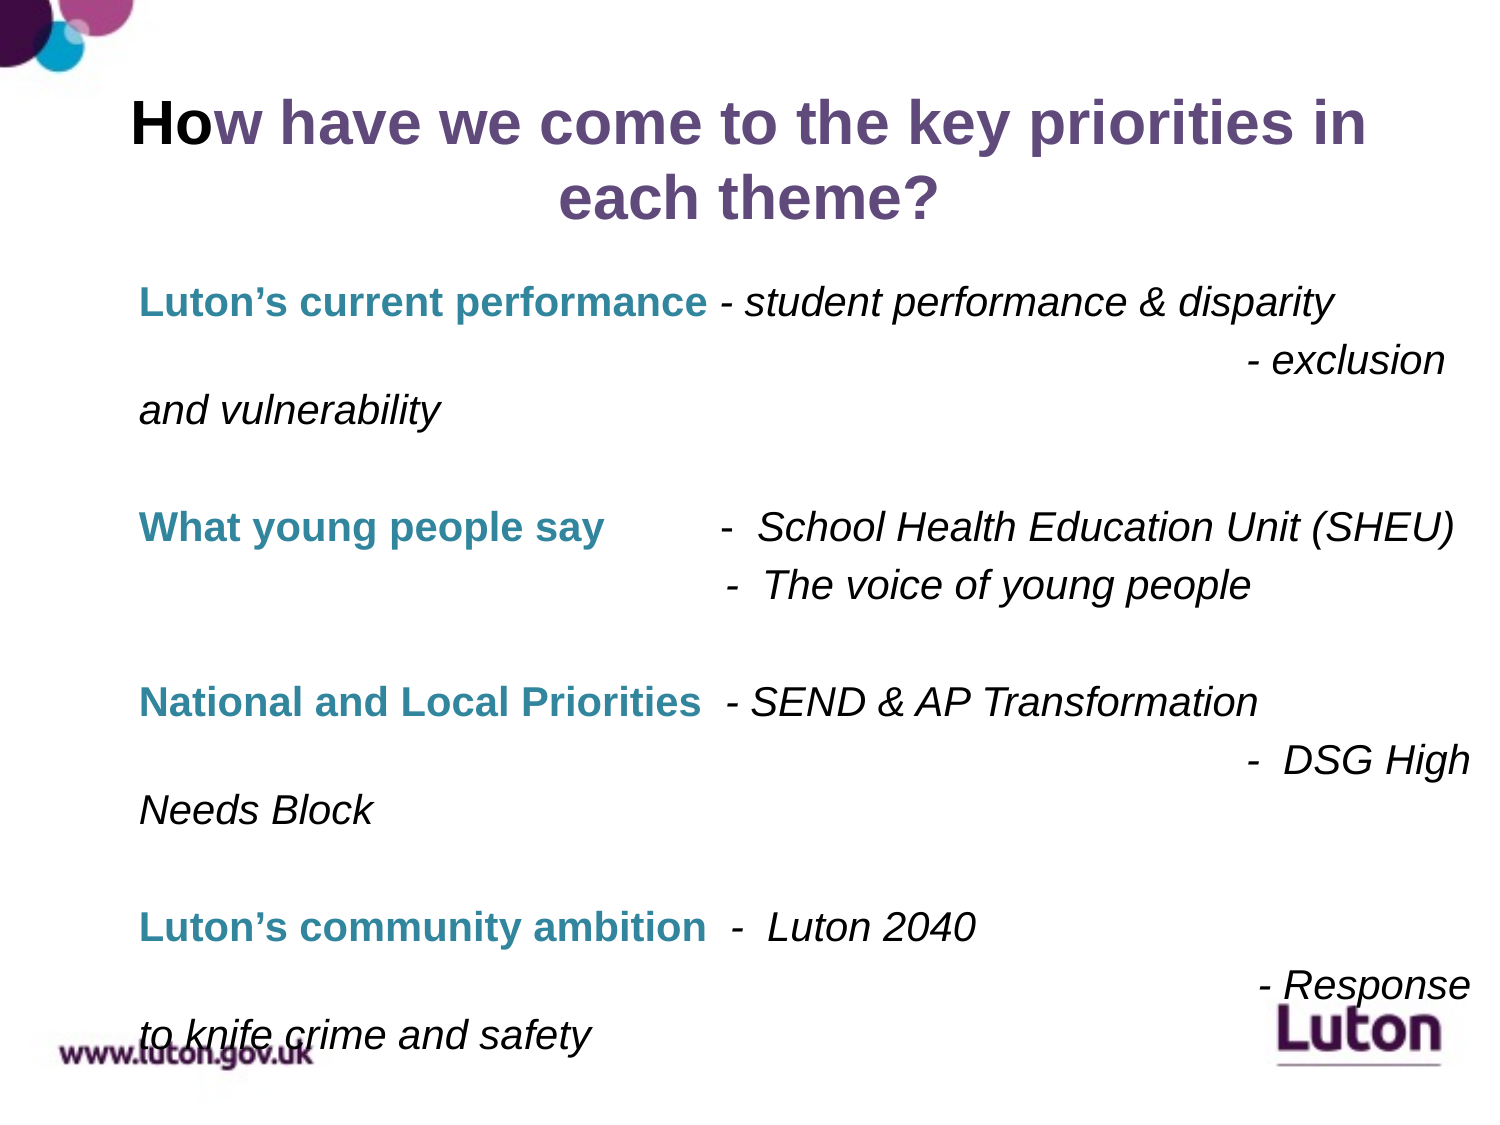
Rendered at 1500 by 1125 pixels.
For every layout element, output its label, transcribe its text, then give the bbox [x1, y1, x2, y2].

title How have we come to the key priorities in each theme? [75, 75, 1425, 179]
list Luton’s current performance - student performance & disparity - exclusion and vulnerability What young people say - School Health Education Unit (SHEU) - The voice of young people National and Local Priorities - SEND & AP Transformation - DSG High Needs Block Luton’s community ambition - Luton 2040 - Response to knife crime and safety [123, 267, 1500, 988]
picture [0, 0, 1500, 1125]
